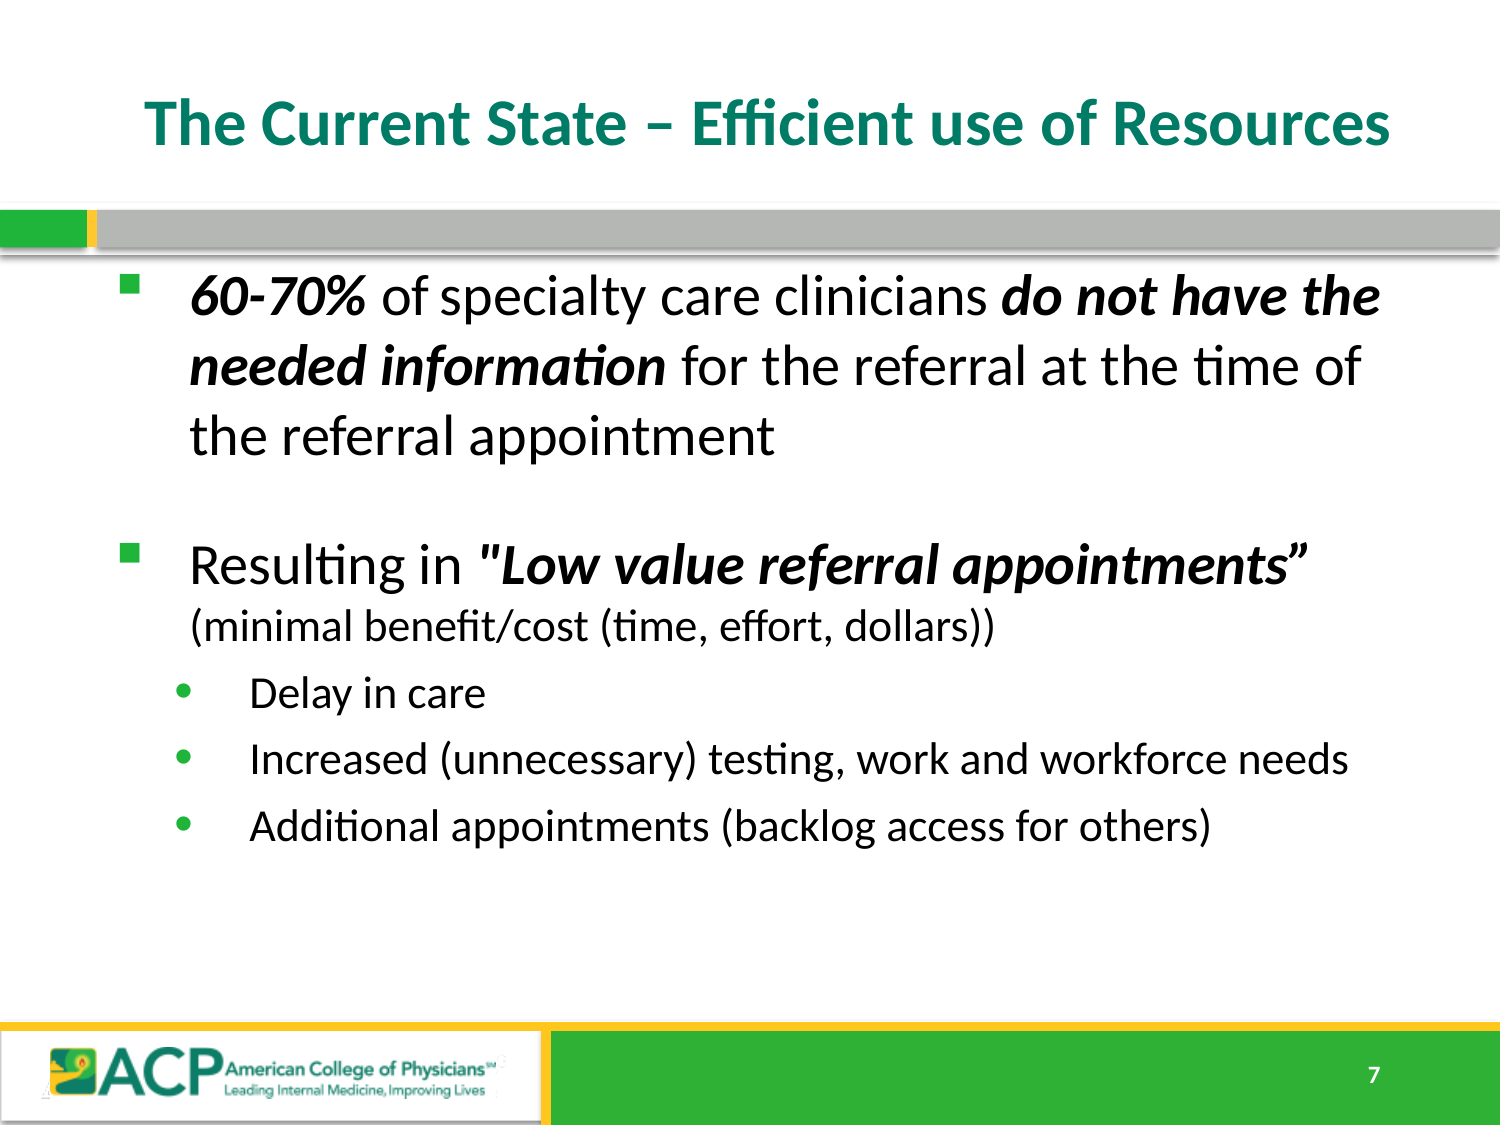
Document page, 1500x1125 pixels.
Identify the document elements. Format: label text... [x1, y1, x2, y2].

picture [50, 1047, 496, 1099]
title The Current State – Efficient use of Resources [99, 37, 1438, 200]
list 60-70% of specialty care clinicians do not have the needed information for the referral at the time of the referral appointment Resulting in "Low value referral appointments” (minimal benefit/cost (time, effort, dollars)) Delay in care Increased (unnecessary) testing, work and workforce needs Additional appointments (backlog access for others) [99, 249, 1425, 1011]
